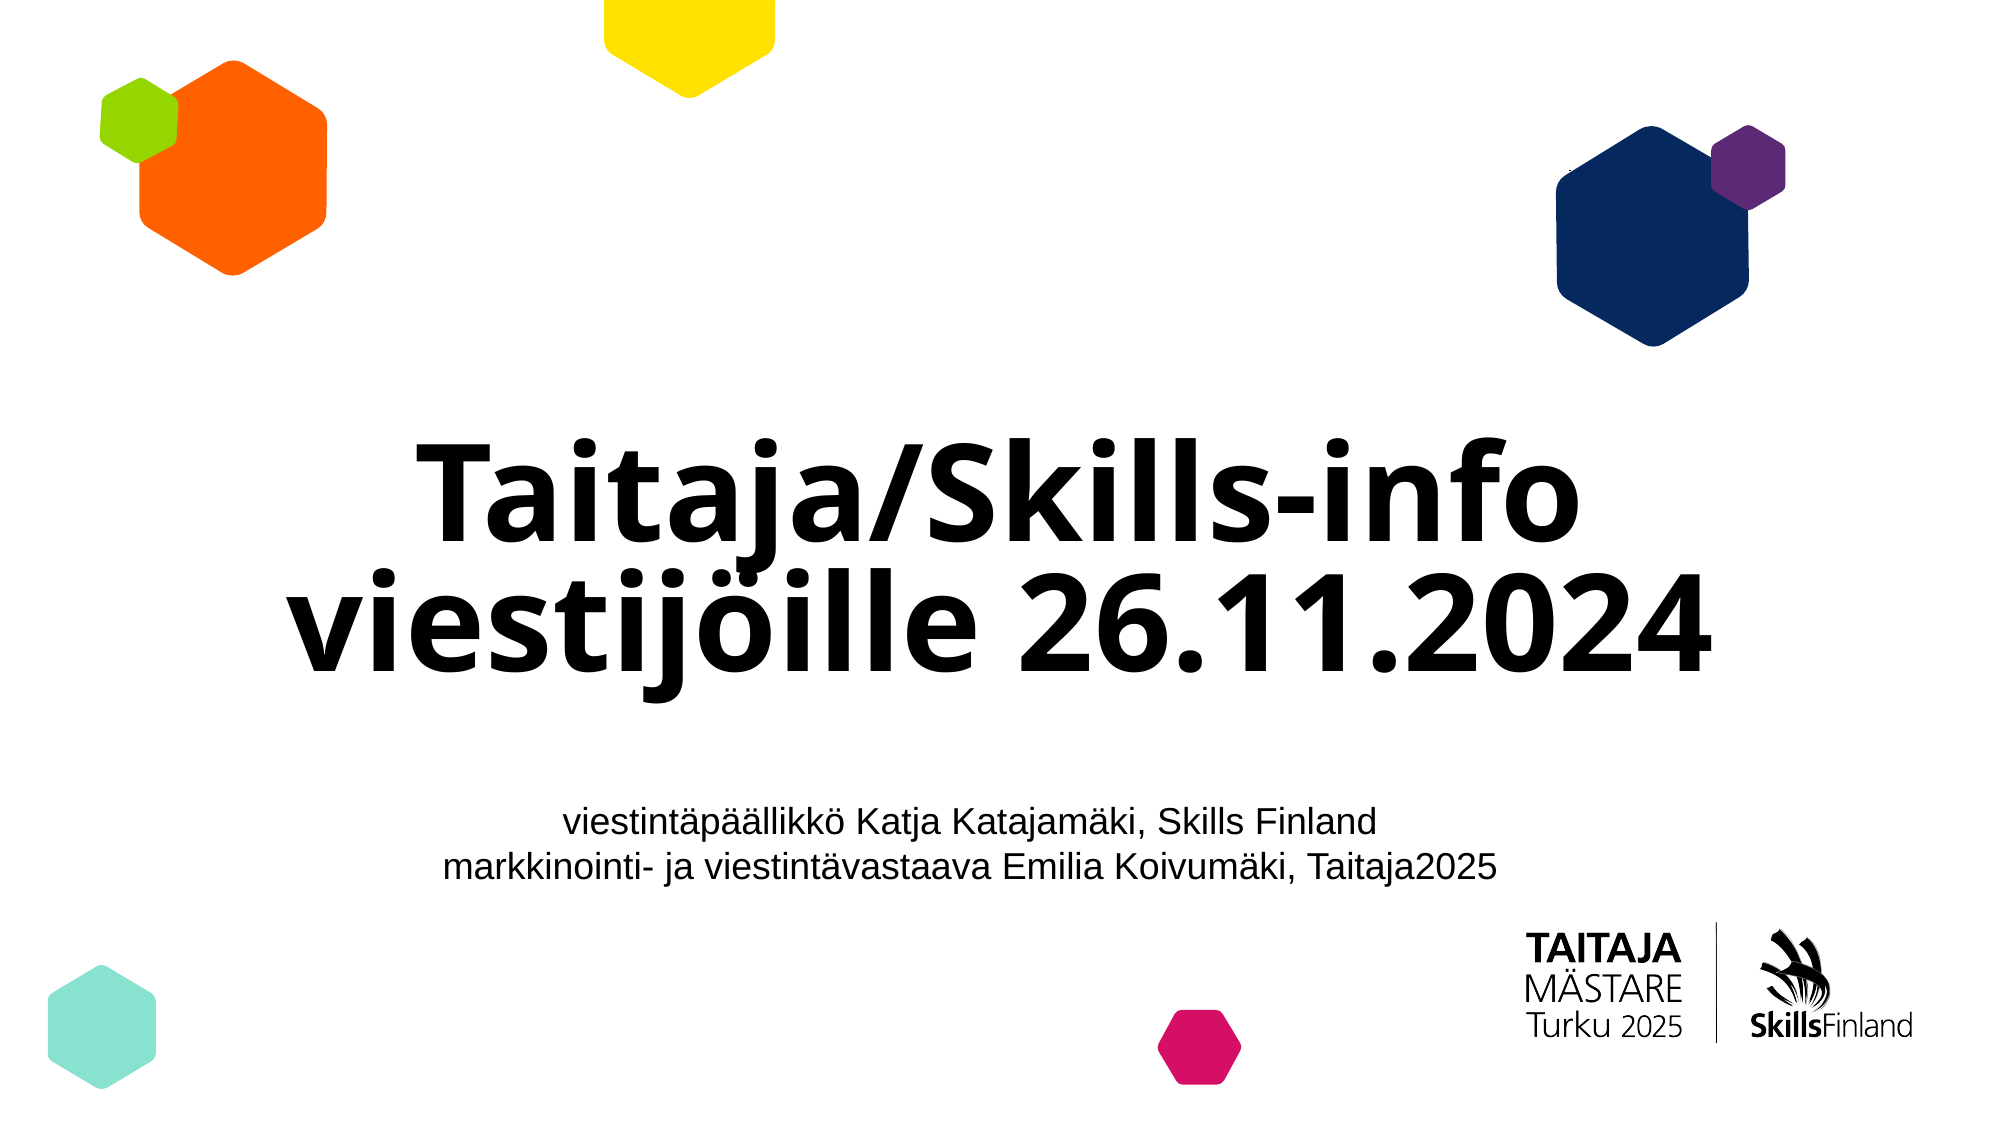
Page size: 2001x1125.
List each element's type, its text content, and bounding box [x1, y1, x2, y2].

picture [1526, 922, 1912, 1043]
picture [604, 0, 775, 98]
subtitle viestintäpäällikkö Katja Katajamäki, Skills Finland markkinointi- ja viestintävastaava Emilia Koivumäki, Taitaja2025 [383, 797, 1558, 921]
picture [47, 965, 156, 1089]
title Taitaja/Skills-info viestijöille 26.11.2024 [281, 338, 1719, 798]
